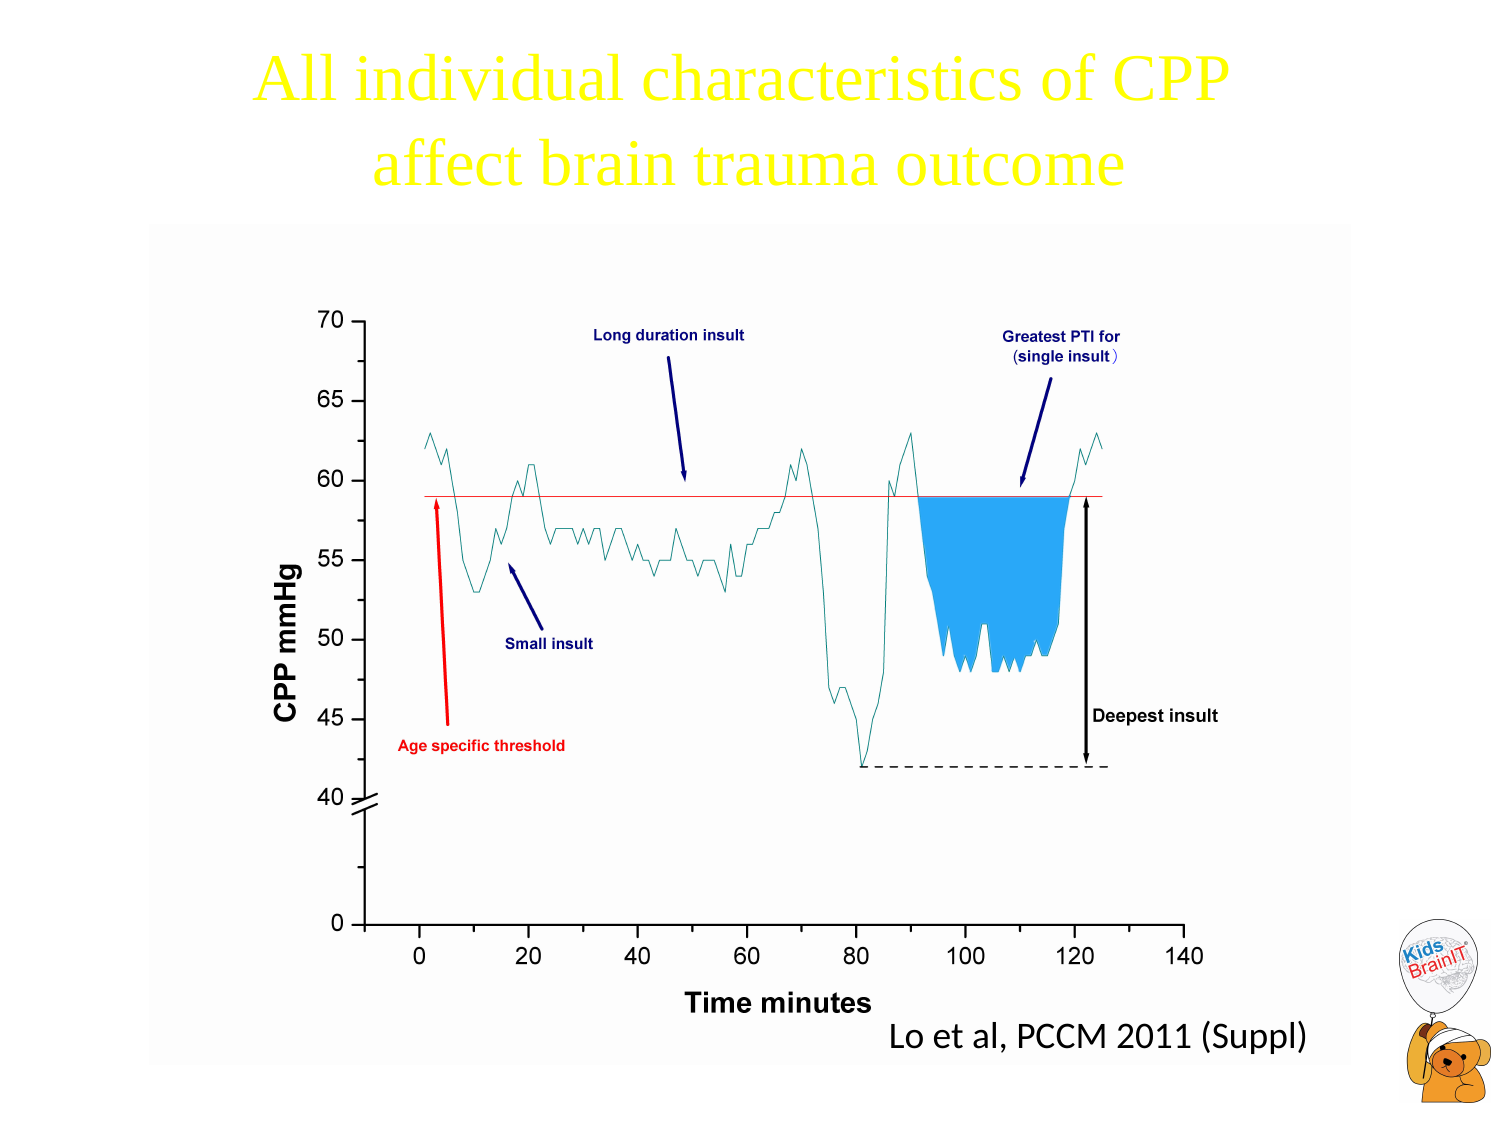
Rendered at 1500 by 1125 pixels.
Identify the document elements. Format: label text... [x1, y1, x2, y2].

list All individual characteristics of CPP affect brain trauma outcome [125, 35, 1375, 211]
picture [1399, 919, 1491, 1103]
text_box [149, 224, 1351, 1065]
